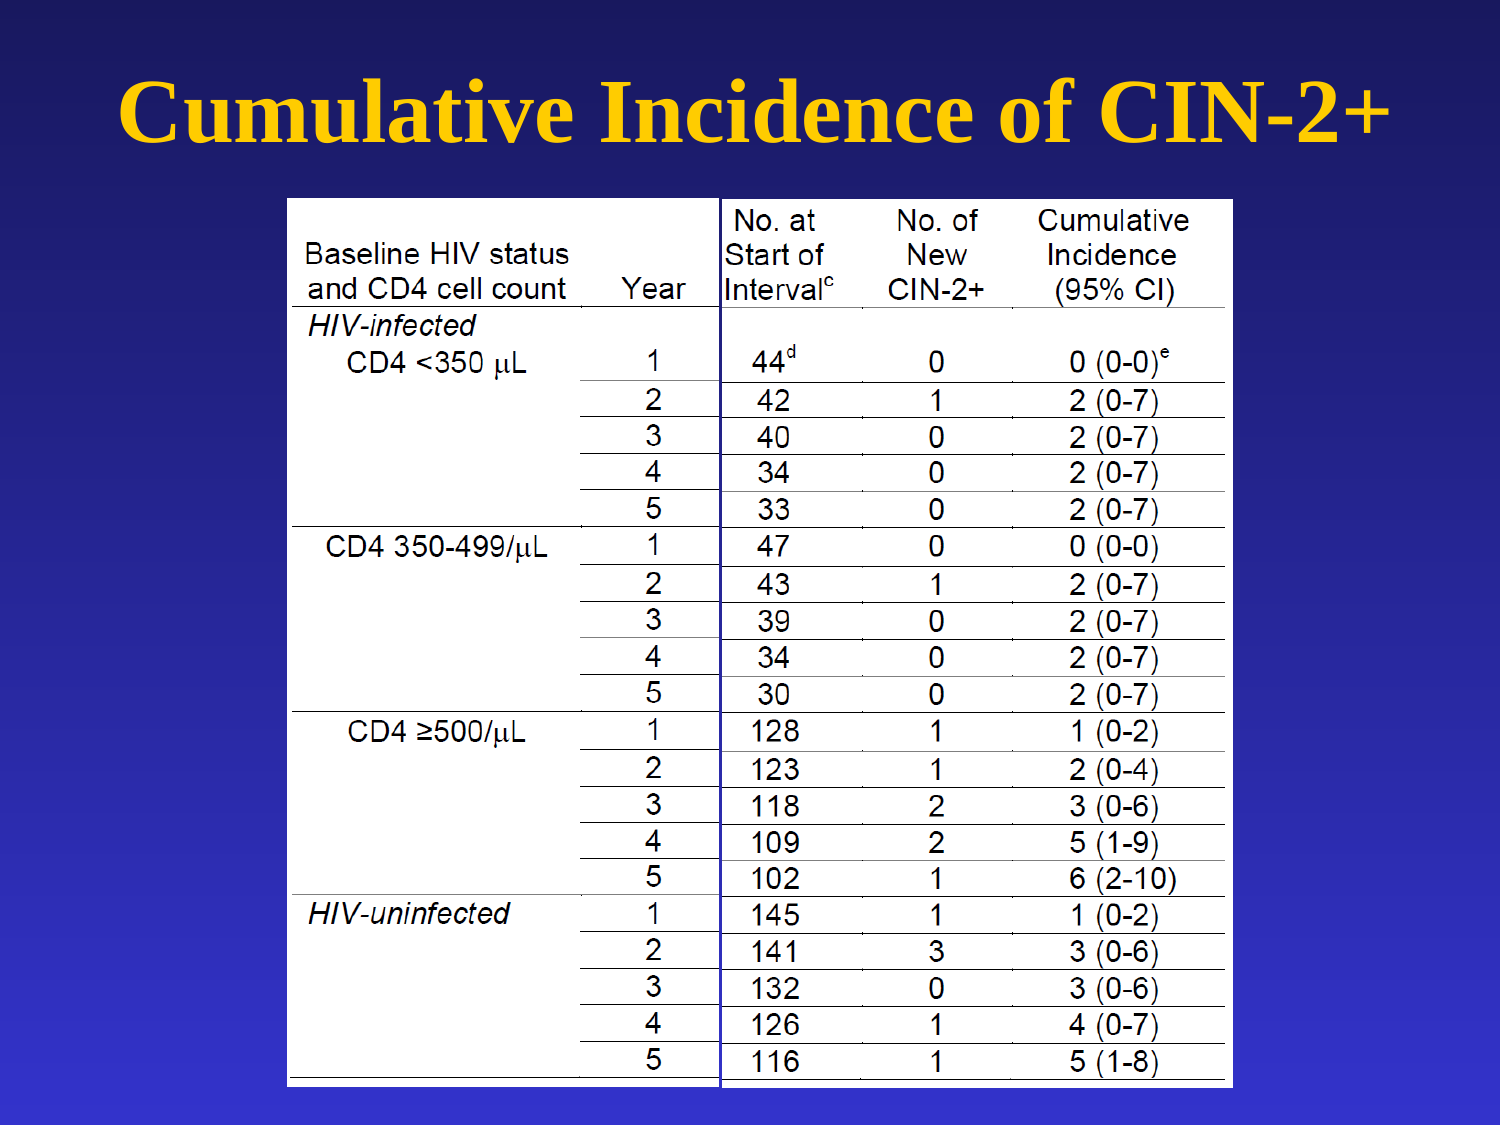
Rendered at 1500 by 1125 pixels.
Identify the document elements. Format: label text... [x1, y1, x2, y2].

title Cumulative Incidence of CIN-2+ [50, 12, 1463, 200]
picture [287, 198, 719, 1088]
picture [722, 199, 1233, 1088]
